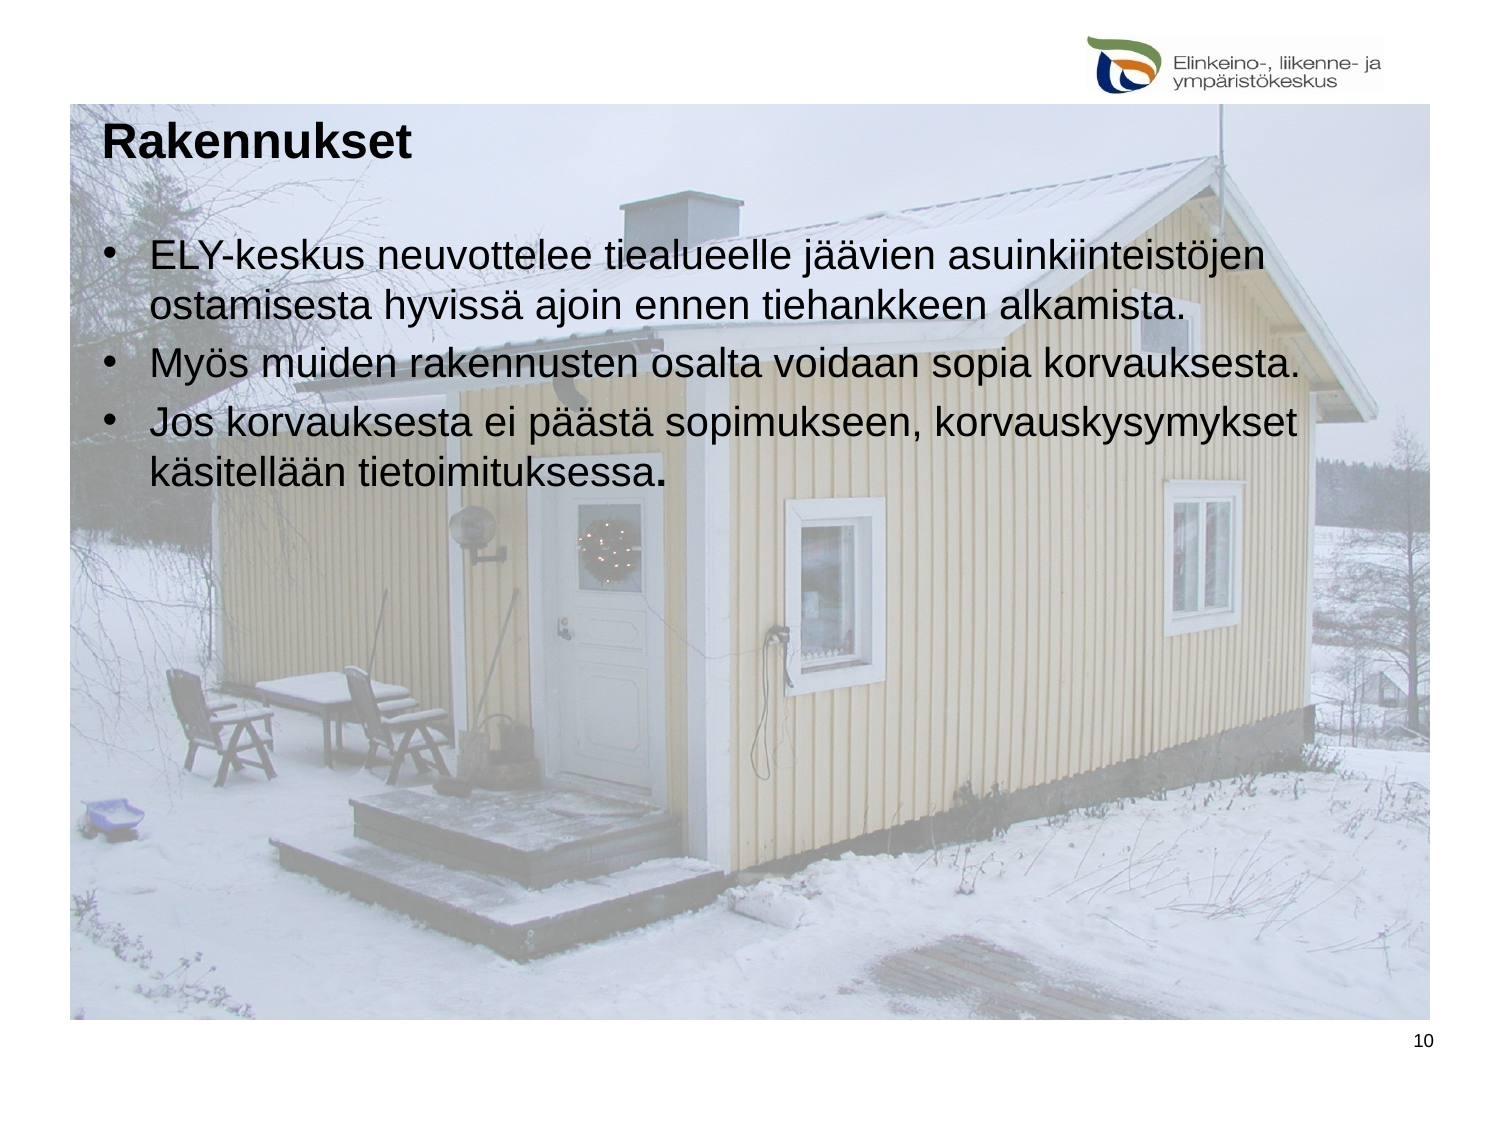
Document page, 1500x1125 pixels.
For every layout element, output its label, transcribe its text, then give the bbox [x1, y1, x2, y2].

slide_number 10 [1386, 1021, 1435, 1063]
picture [1086, 35, 1385, 94]
picture [70, 104, 1430, 1021]
